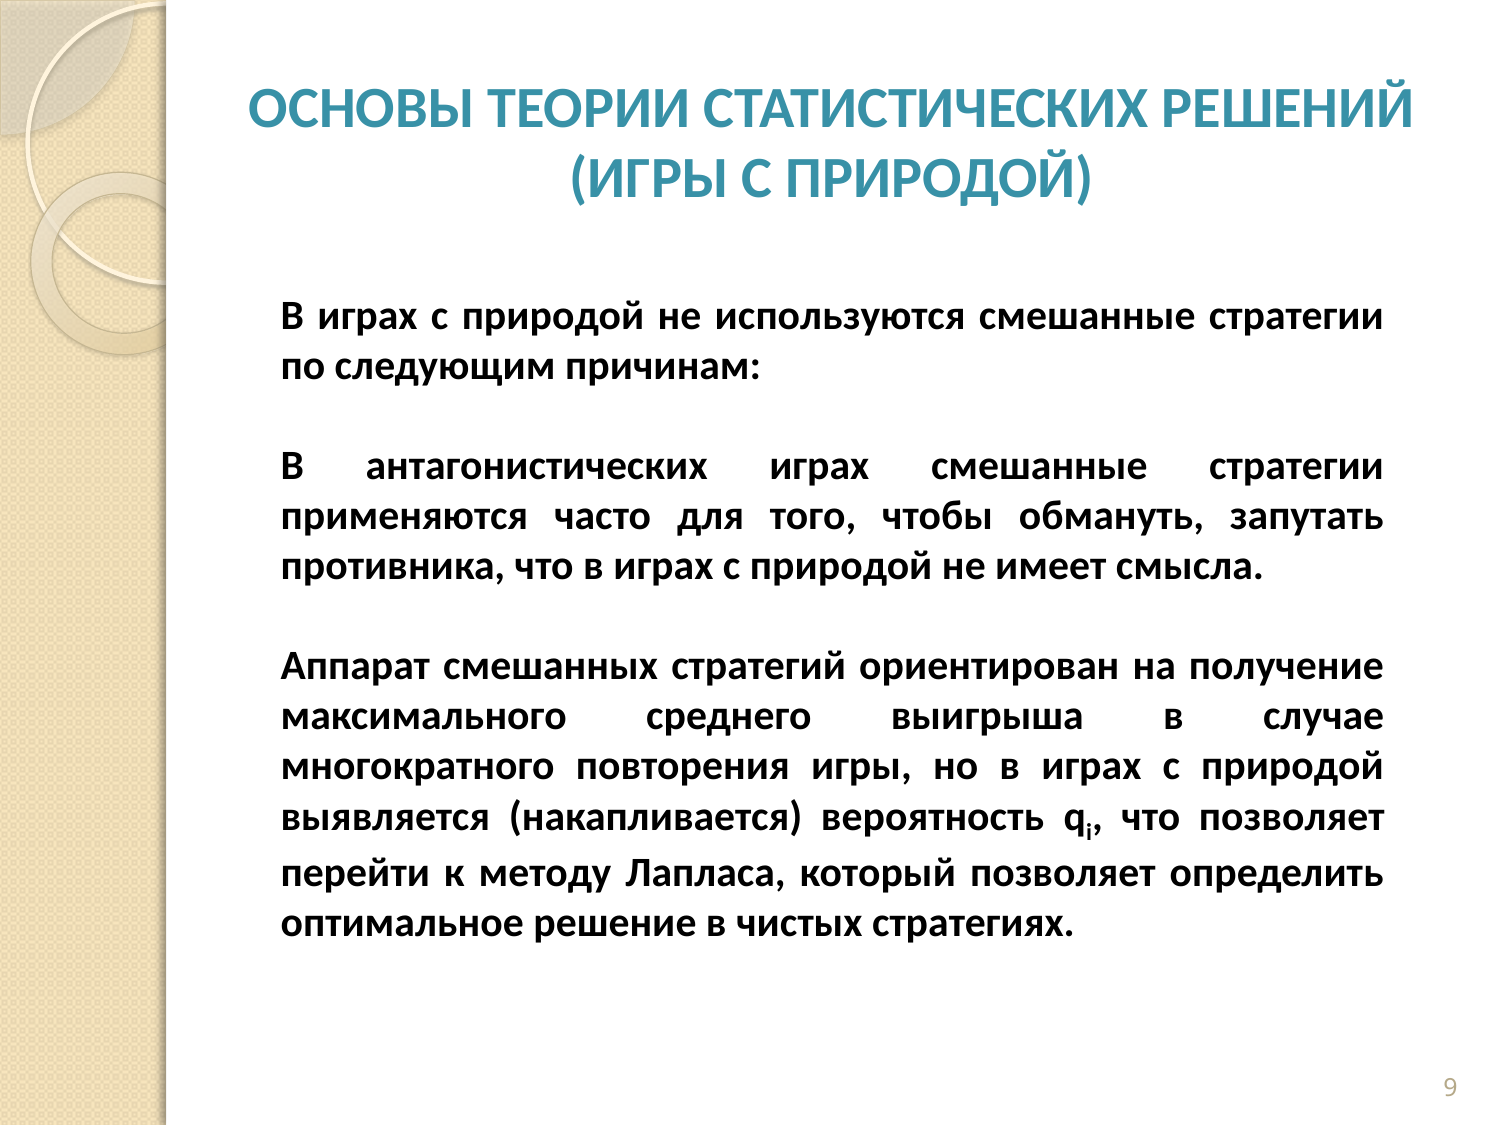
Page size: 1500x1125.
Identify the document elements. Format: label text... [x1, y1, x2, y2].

text_box [730, 345, 770, 396]
slide_number 9 [1413, 1034, 1488, 1113]
text_box В играх с природой не используются смешанные стратегии по следующим причинам: В антагонистических играх смешанные стратегии применяются часто для того, чтобы обмануть, запутать противника, что в играх с природой не имеет смысла. Аппарат смешанных стратегий ориентирован на получение максимального среднего выигрыша в случае многократного повторения игры, но в играх с природой выявляется (накапливается) вероятность qi, что позволяет перейти к методу Лапласа, который позволяет определить оптимальное решение в чистых стратегиях. [265, 280, 1400, 953]
title Основы теории статистических решений (игры с природой) [216, 45, 1447, 233]
